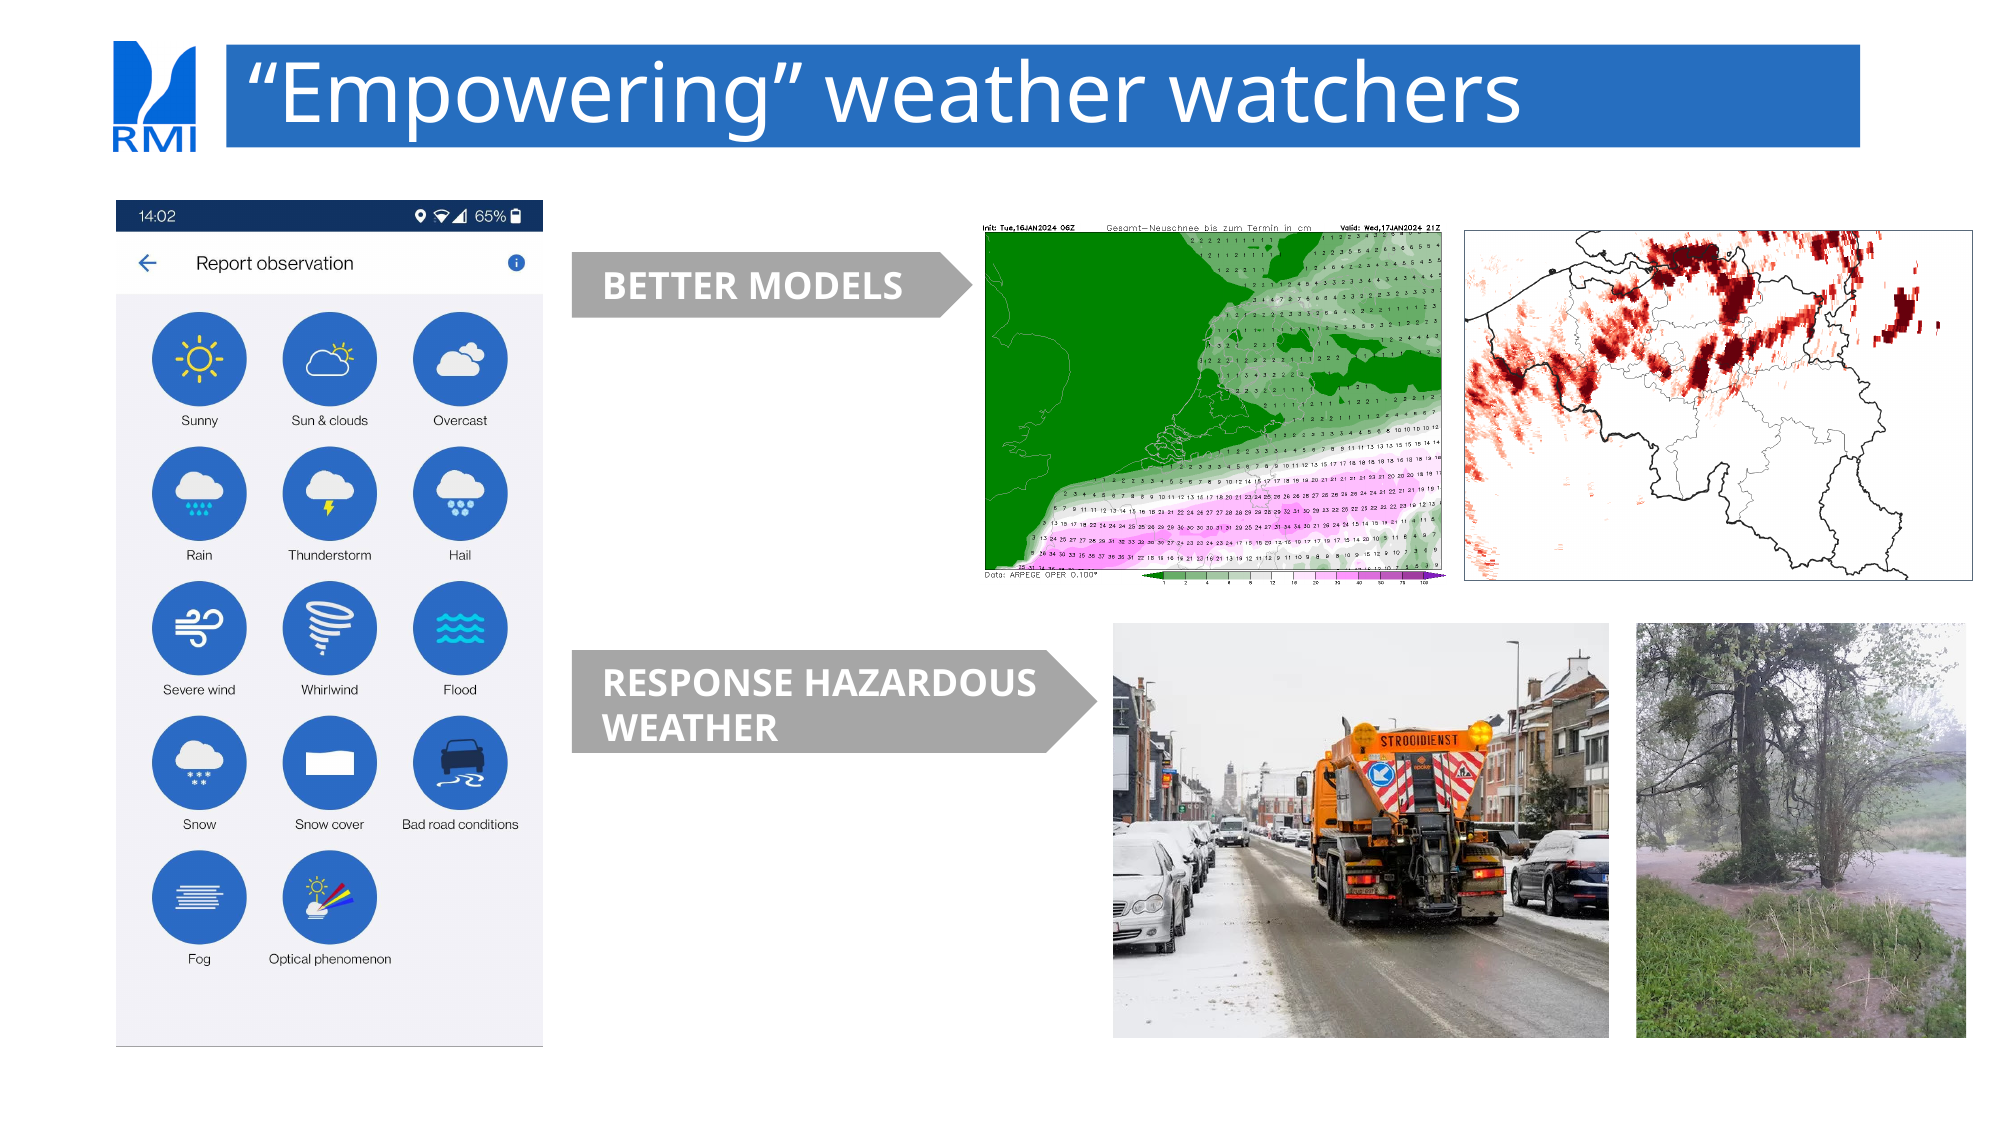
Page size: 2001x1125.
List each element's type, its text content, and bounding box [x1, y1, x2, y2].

title “Empowering” weather watchers [226, 44, 1861, 148]
picture [1636, 623, 1967, 1038]
text_box [570, 251, 975, 319]
text_box [570, 649, 1049, 754]
picture [116, 200, 543, 1048]
picture [113, 41, 196, 152]
picture [1112, 623, 1609, 1038]
picture [979, 223, 1447, 585]
text_box [1068, 670, 1100, 733]
picture [1464, 230, 1973, 581]
text_box RESPONSE HAZARDOUS WEATHER [587, 651, 1068, 756]
text_box BETTER MODELS [587, 254, 939, 315]
